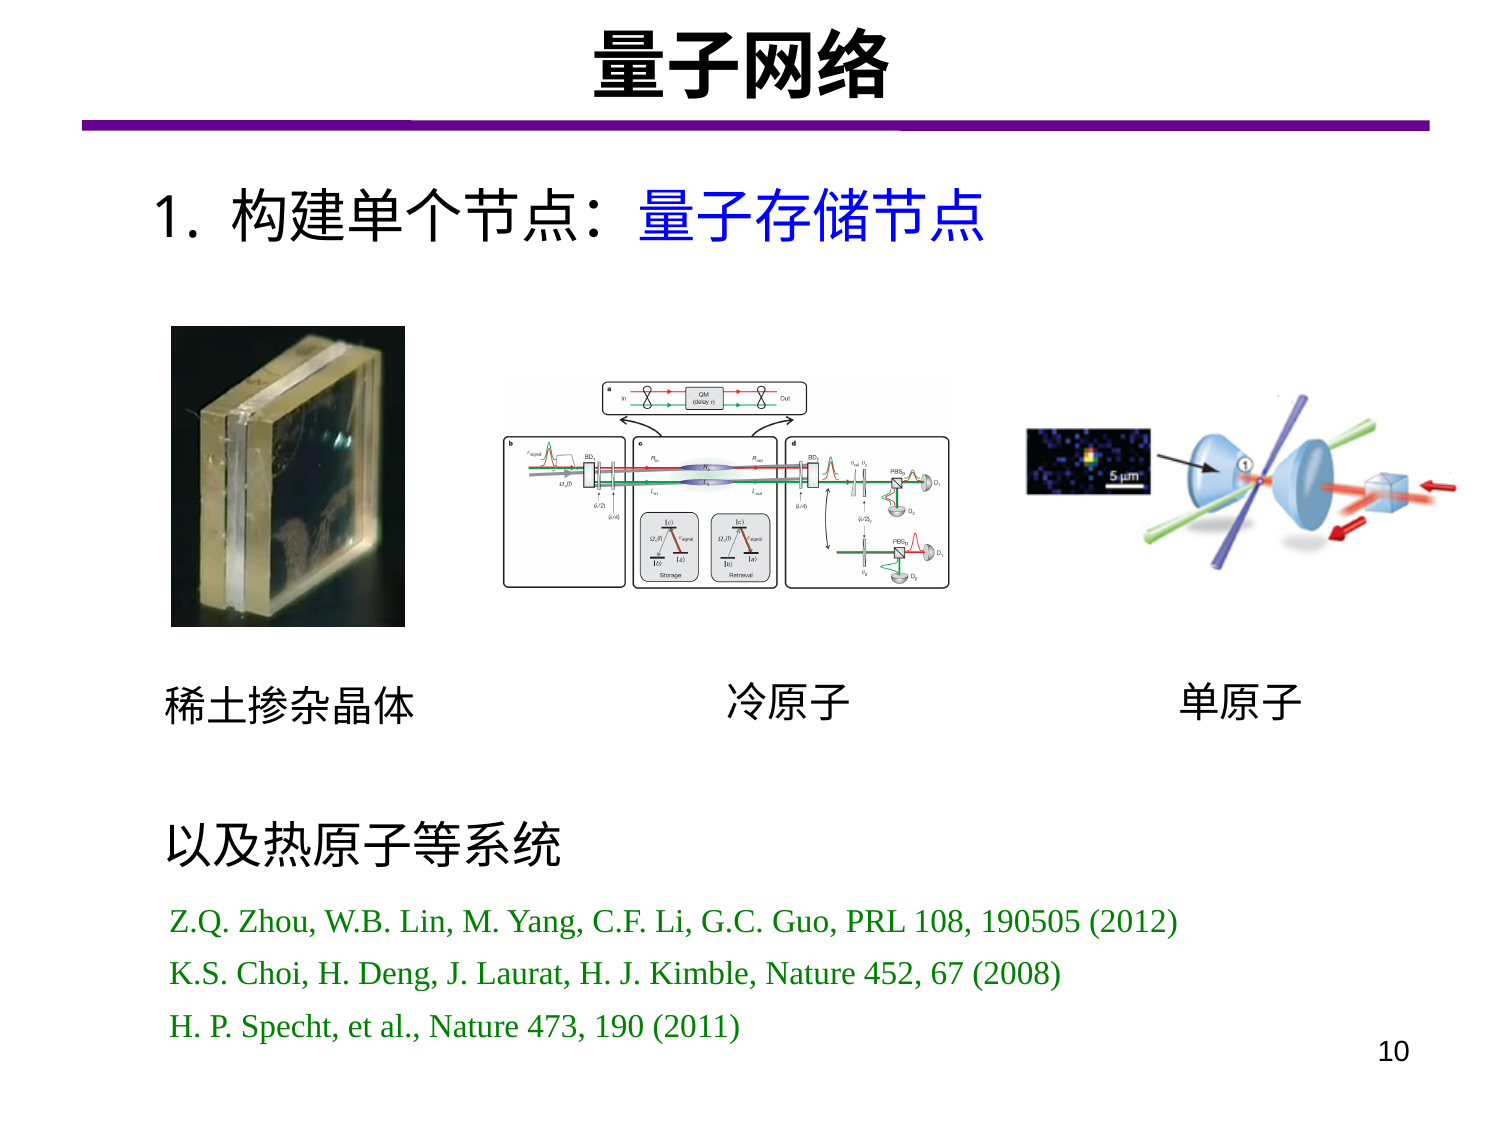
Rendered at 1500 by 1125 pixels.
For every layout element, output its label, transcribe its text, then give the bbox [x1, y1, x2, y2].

slide_number 10 [1074, 1024, 1426, 1103]
text_box 稀土掺杂晶体 [149, 671, 430, 737]
text_box 量子网络 [339, 135, 1144, 141]
picture [500, 377, 951, 590]
text_box 以及热原子等系统 [147, 805, 688, 881]
picture [170, 325, 405, 627]
text_box 量子网络 [339, 10, 1144, 123]
text_box 冷原子 [711, 668, 867, 734]
text_box Z.Q. Zhou, W.B. Lin, M. Yang, C.F. Li, G.C. Guo, PRL 108, 190505 (2012) K.S. Choi, H. Deng, J. Laurat, H. J. Kimble, Nature 452, 67 (2008) H. P. Specht, et al., Nature 473, 190 (2011) [154, 891, 1195, 1052]
picture [1014, 391, 1467, 576]
text_box 单原子 [1163, 668, 1319, 734]
text_box 1. 构建单个节点：量子存储节点 [137, 137, 1002, 257]
